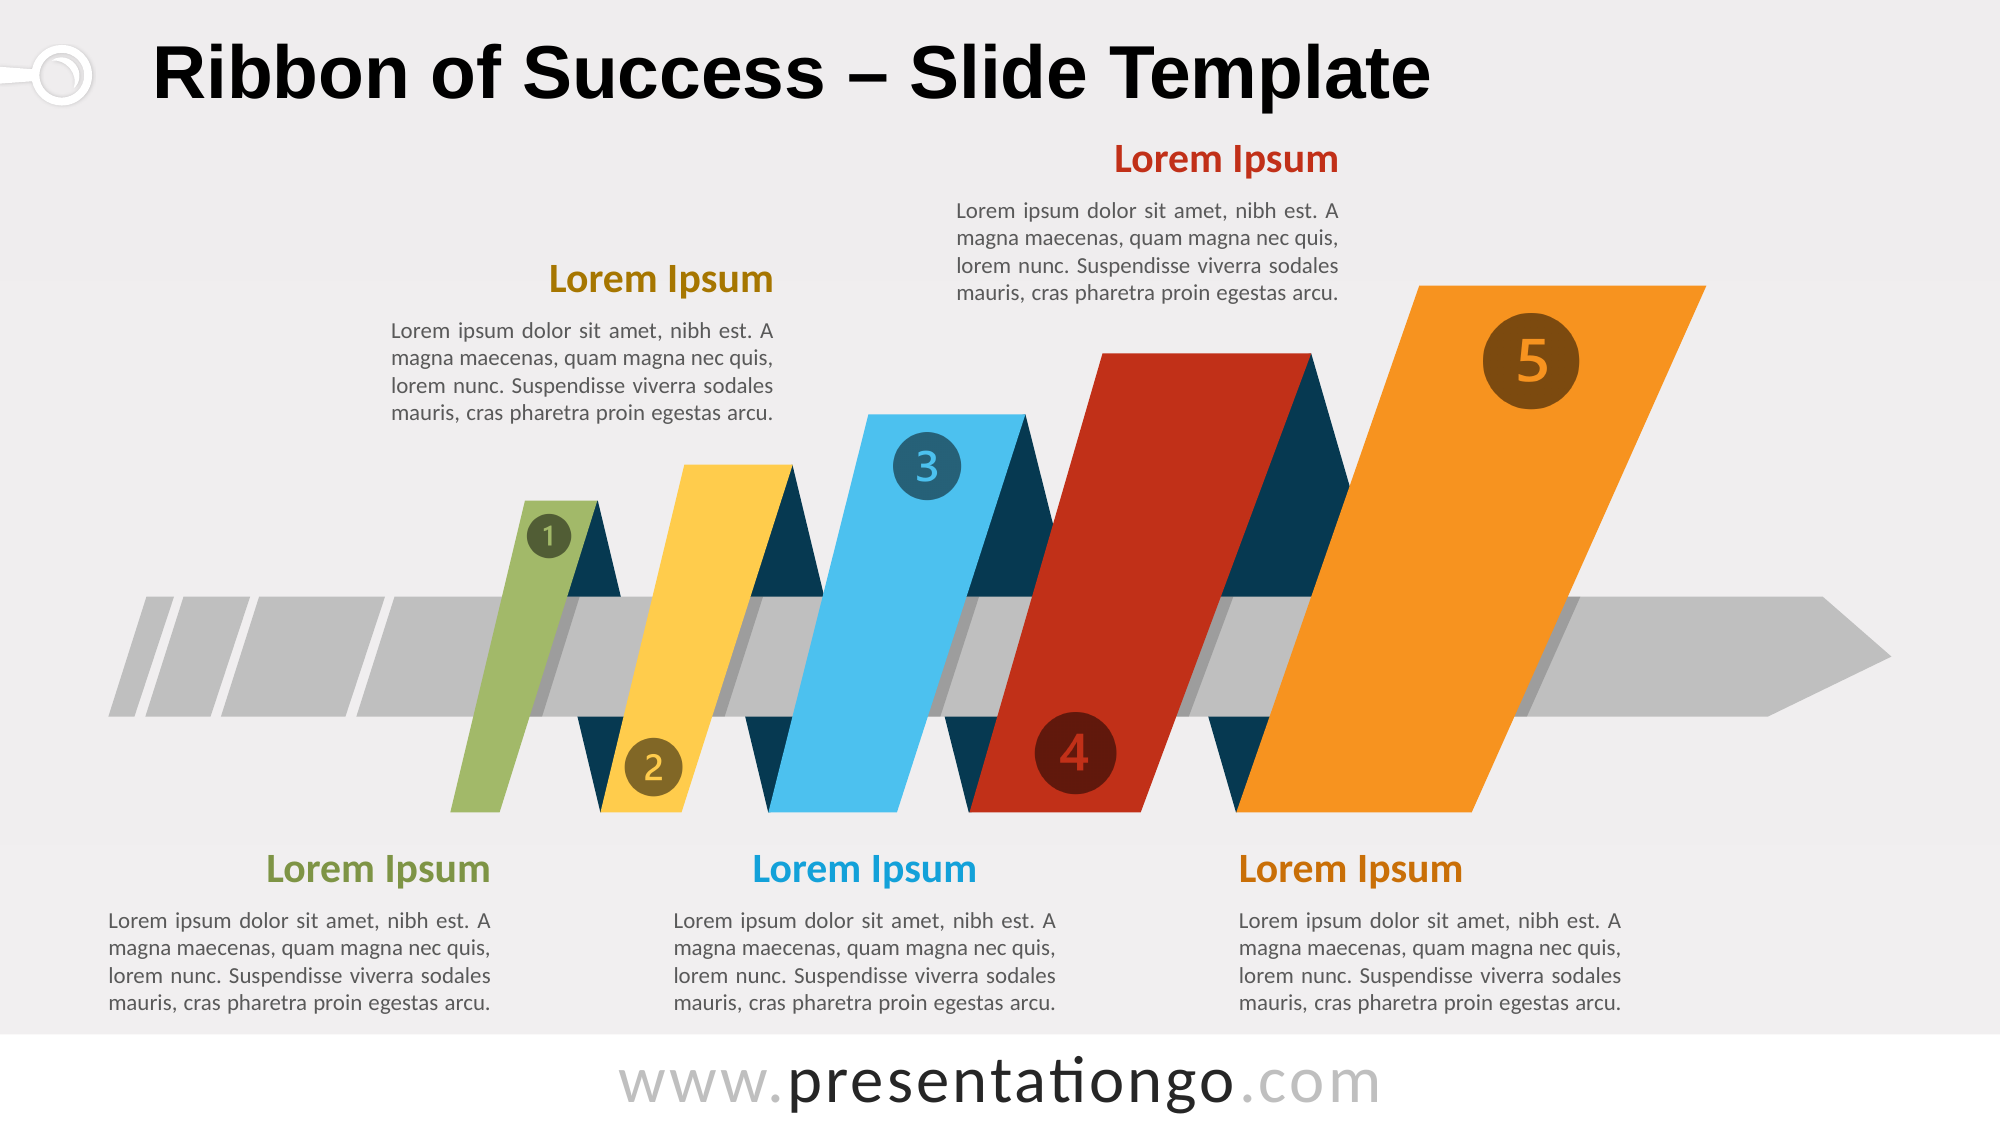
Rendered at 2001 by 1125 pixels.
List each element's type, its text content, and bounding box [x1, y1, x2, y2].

picture [883, 422, 970, 509]
text_box [968, 416, 1053, 596]
text_box [600, 743, 685, 813]
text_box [956, 122, 1340, 315]
text_box [108, 596, 175, 717]
picture [617, 730, 690, 804]
text_box [1515, 596, 1581, 717]
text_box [673, 832, 1057, 1025]
text_box [577, 717, 623, 811]
text_box [568, 501, 621, 596]
text_box [725, 596, 822, 717]
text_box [390, 242, 775, 435]
text_box [1236, 285, 1707, 813]
title Ribbon of Success – Slide Template [137, 26, 2000, 148]
text_box [145, 596, 251, 717]
text_box [530, 596, 580, 717]
text_box [1189, 596, 1311, 717]
text_box [356, 596, 501, 717]
text_box [713, 596, 764, 717]
text_box [768, 414, 1026, 813]
text_box [1222, 354, 1350, 596]
text_box [745, 717, 792, 812]
text_box [944, 717, 996, 813]
text_box [620, 464, 793, 786]
text_box [752, 467, 823, 596]
picture [1024, 701, 1127, 805]
picture [521, 508, 577, 564]
text_box [220, 596, 386, 717]
picture [1470, 300, 1592, 422]
text_box [543, 596, 652, 717]
text_box [1177, 596, 1234, 717]
text_box [1528, 596, 1892, 717]
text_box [108, 832, 492, 1025]
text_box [1238, 832, 1622, 1025]
text_box [450, 500, 598, 813]
text_box [1208, 717, 1269, 813]
text_box [941, 596, 1031, 717]
text_box [969, 353, 1312, 813]
text_box [929, 596, 980, 717]
